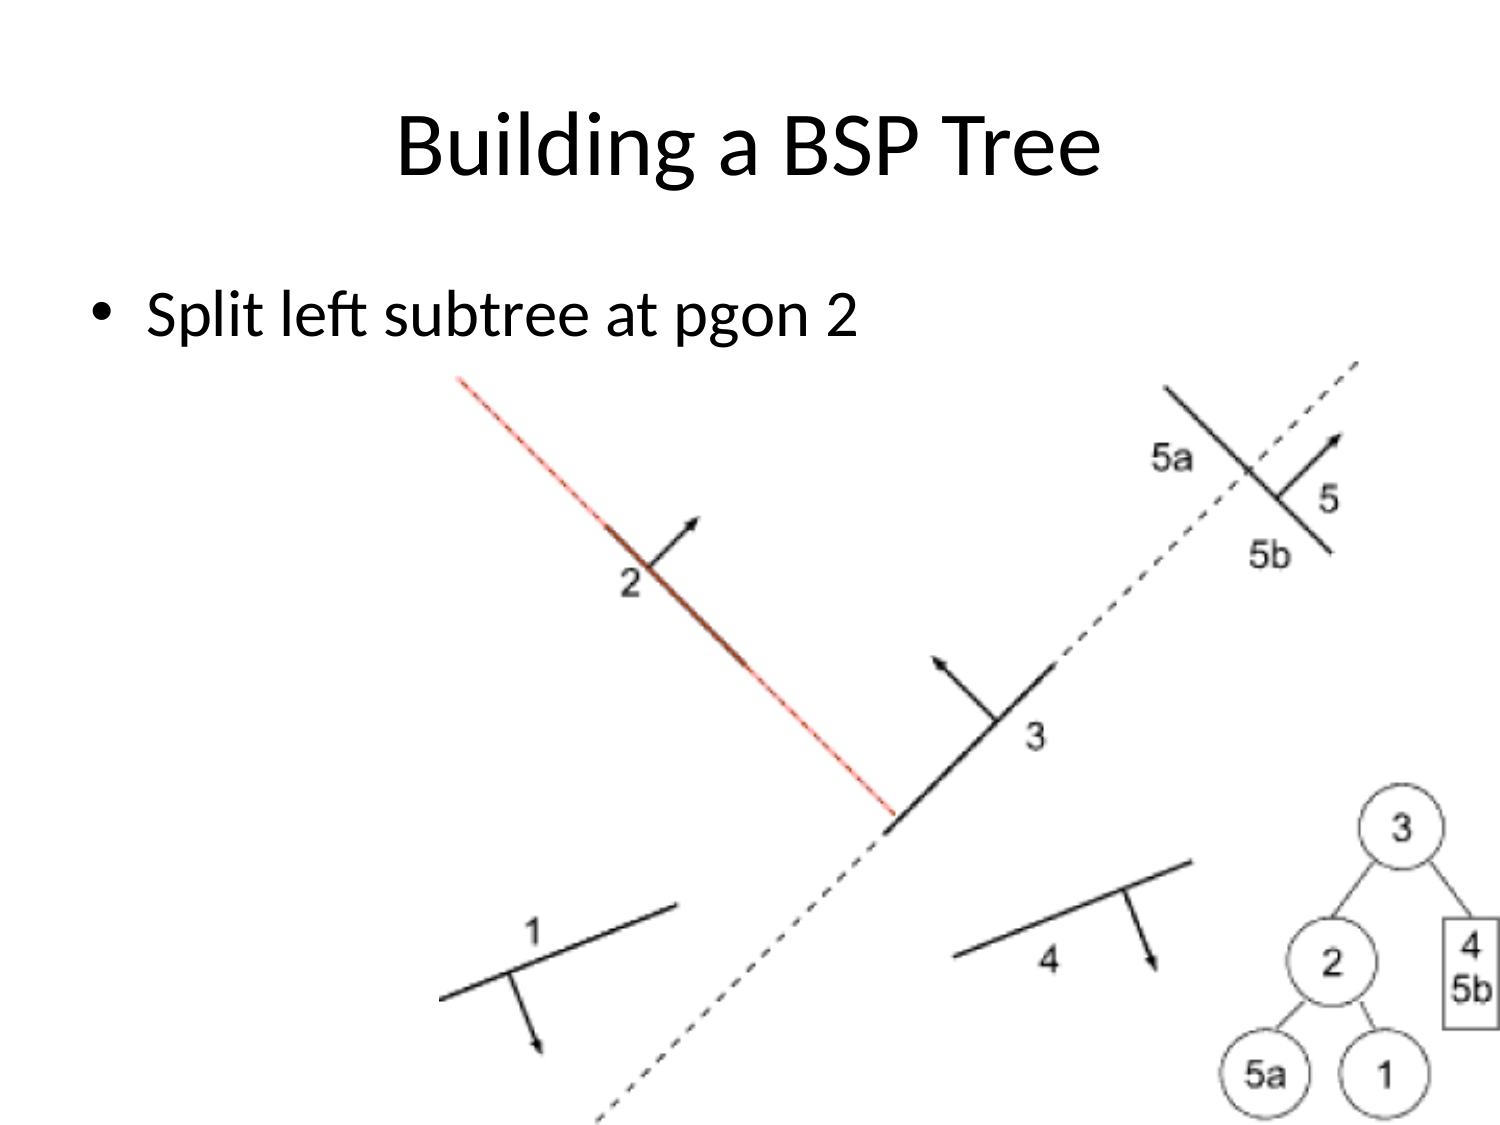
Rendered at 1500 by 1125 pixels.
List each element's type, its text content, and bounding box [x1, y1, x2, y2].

list Split left subtree at pgon 2 [75, 262, 1425, 1005]
title Building a BSP Tree [75, 45, 1425, 233]
picture [439, 360, 1500, 1125]
